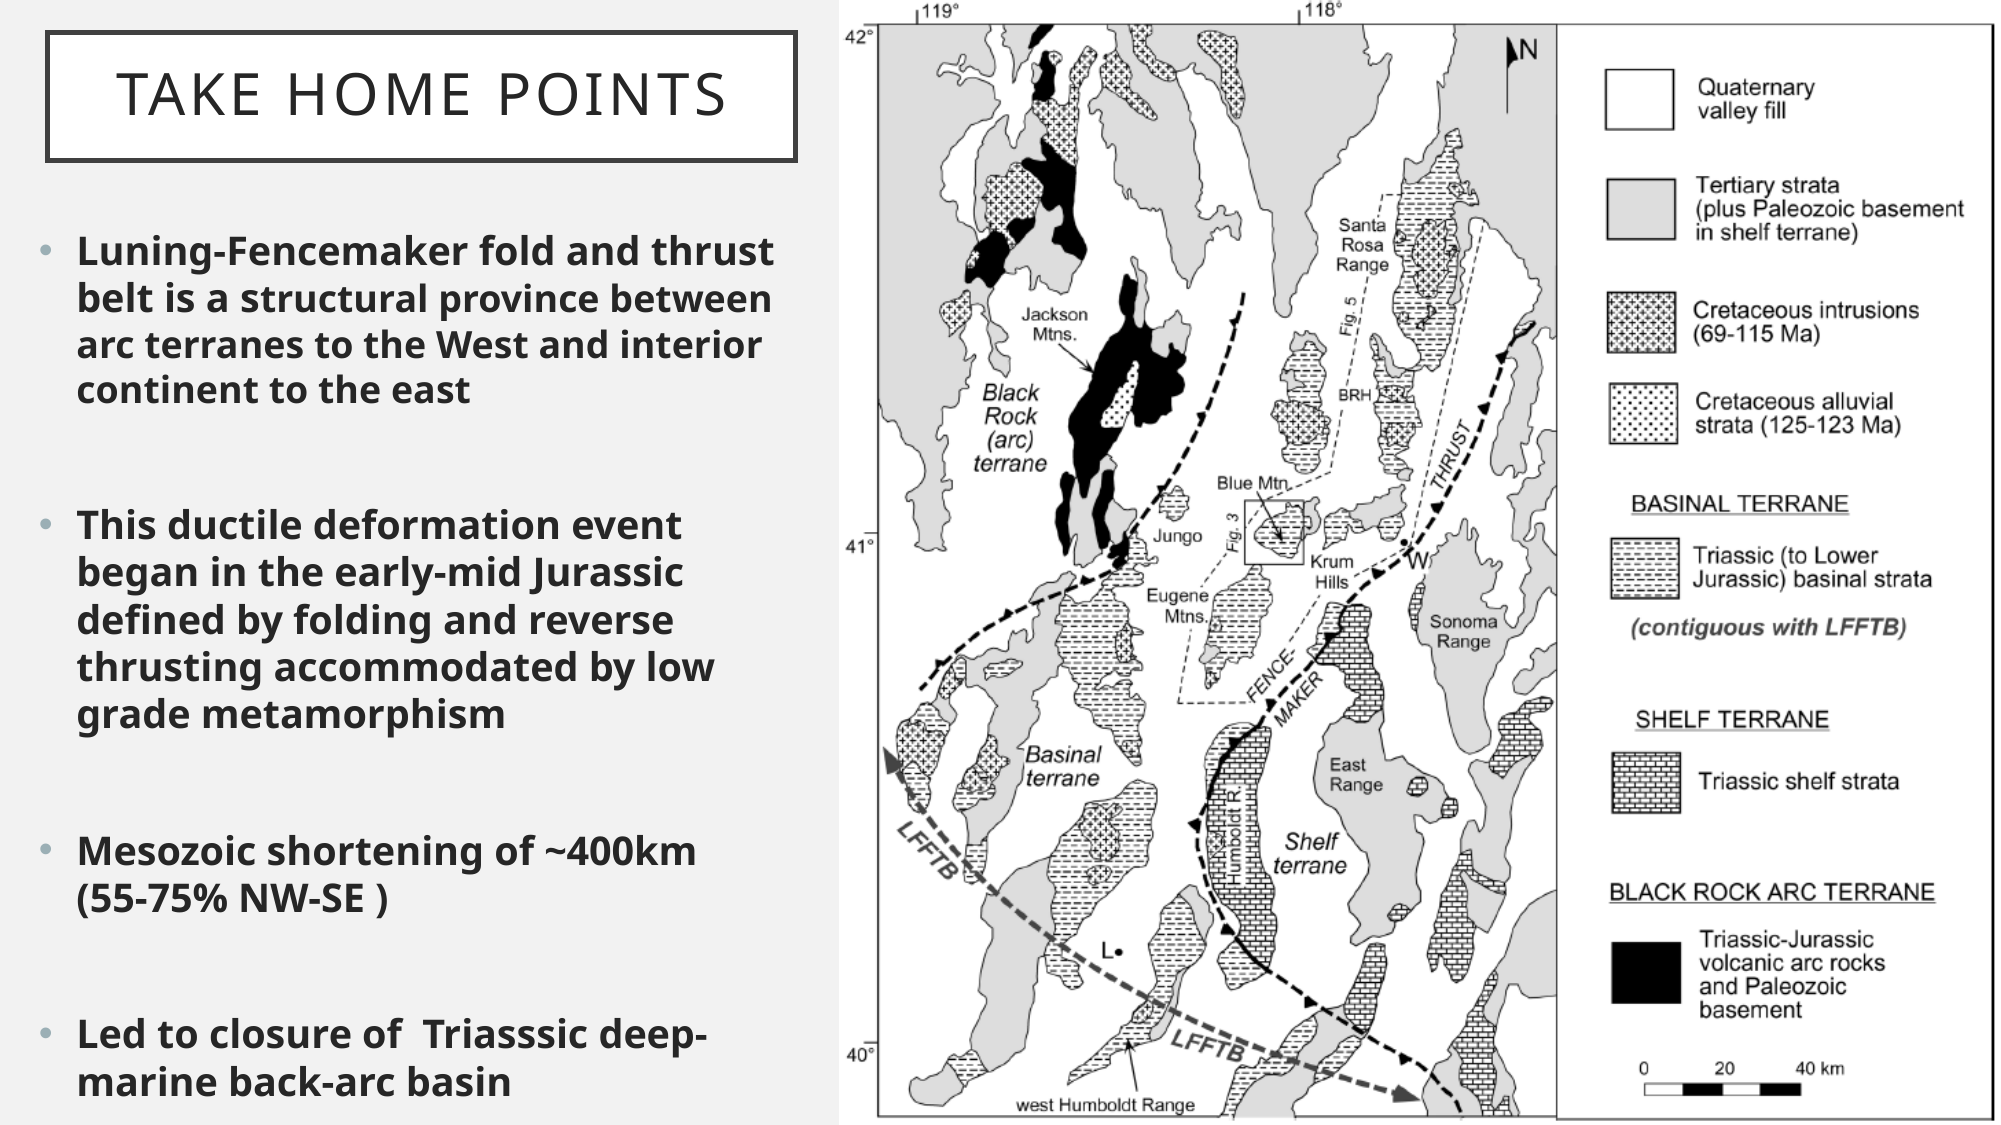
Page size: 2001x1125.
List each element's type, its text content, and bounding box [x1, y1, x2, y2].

text_box Take Home Points [47, 32, 796, 161]
text_box Luning-Fencemaker fold and thrust belt is a structural province between arc terranes to the West and interior continent to the east This ductile deformation event began in the early-mid Jurassic defined by folding and reverse thrusting accommodated by low grade metamorphism Mesozoic shortening of ~400km (55-75% NW-SE ) Led to closure of Triasssic deep-marine back-arc basin [23, 218, 816, 1114]
picture [839, 0, 2000, 1125]
